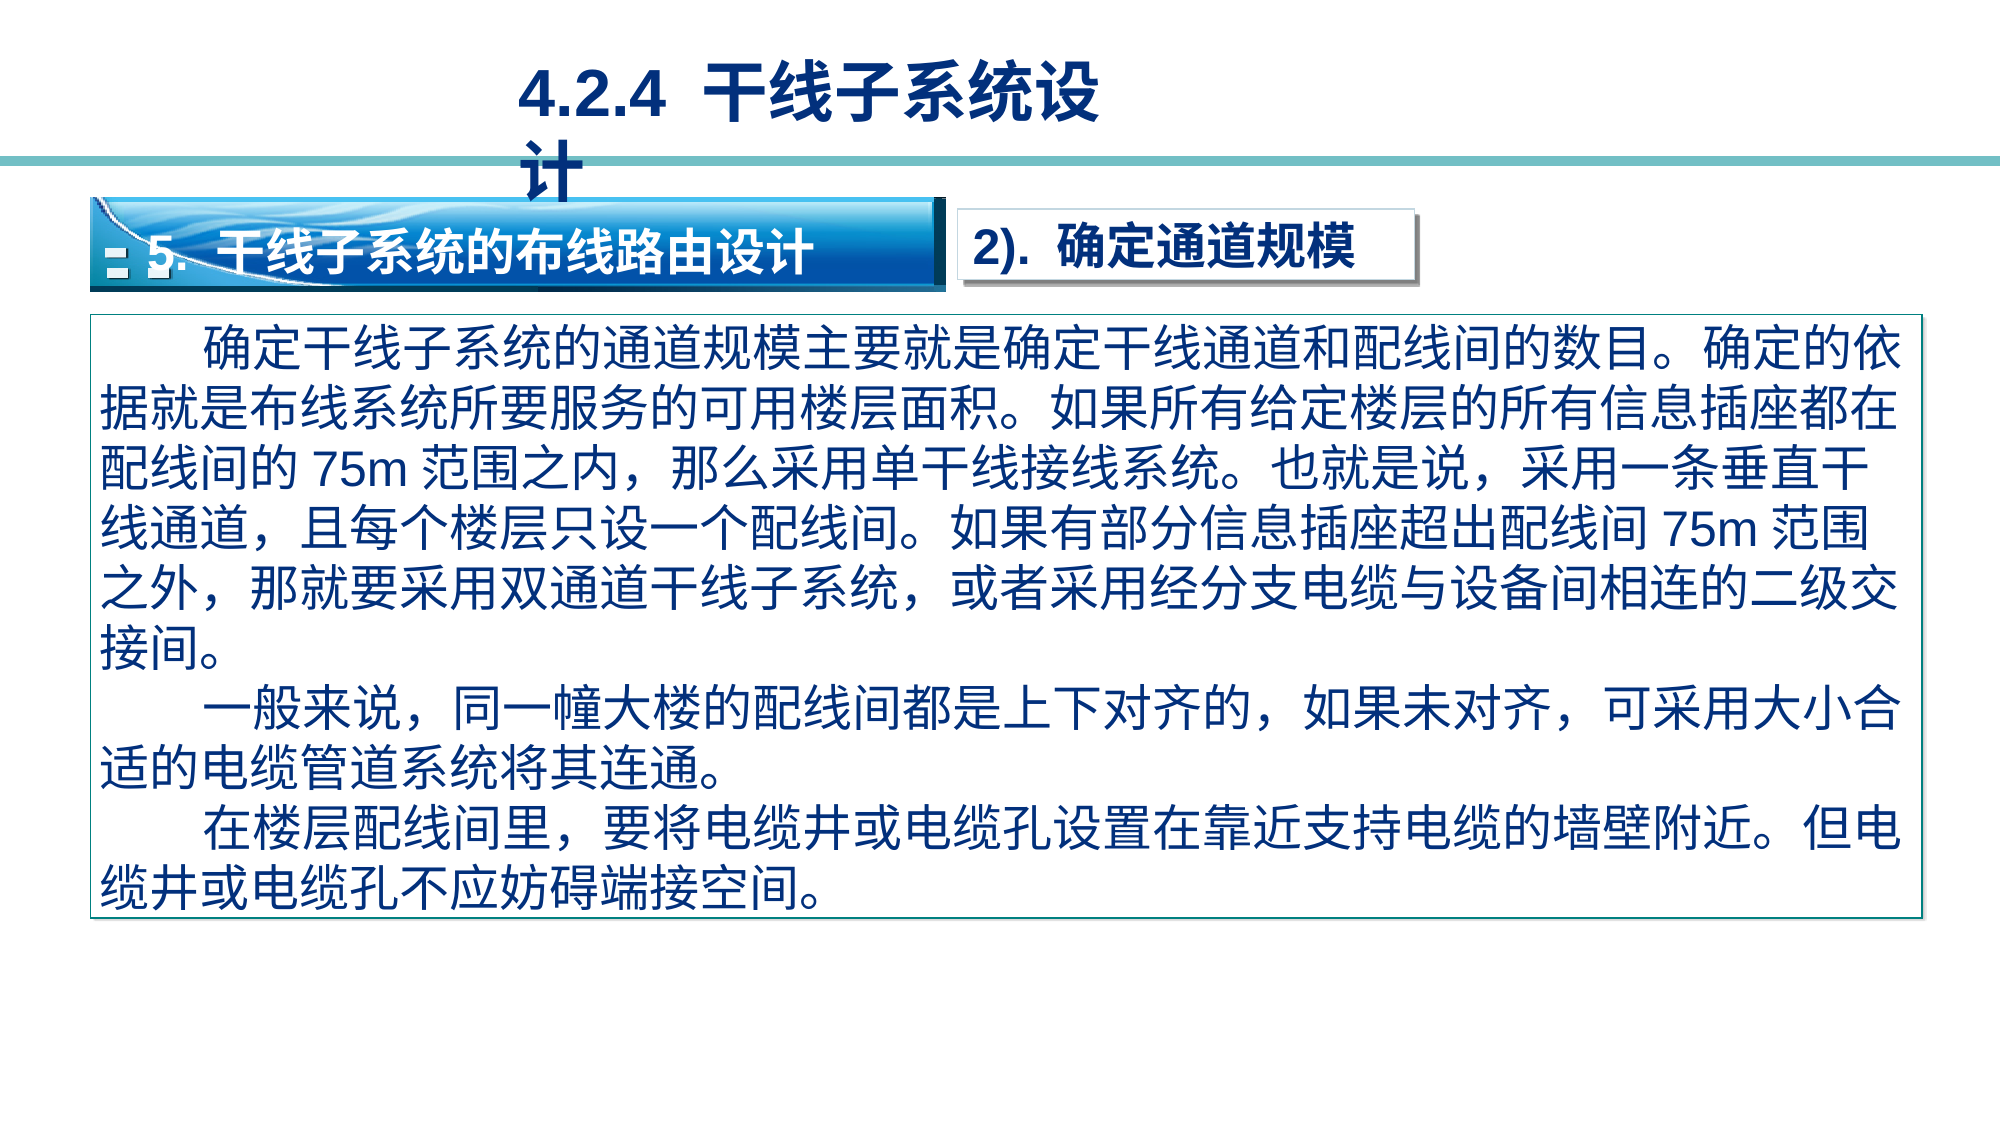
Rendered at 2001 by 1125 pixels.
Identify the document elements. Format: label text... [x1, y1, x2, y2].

text_box 4.2.4 干线子系统设计 [503, 42, 1176, 138]
text_box 2). 确定通道规模 [957, 208, 1415, 280]
text_box 确定干线子系统的通道规模主要就是确定干线通道和配线间的数目。确定的依据就是布线系统所要服务的可用楼层面积。如果所有给定楼层的所有信息插座都在配线间的75m范围之内，那么采用单干线接线系统。也就是说，采用一条垂直干线通道，且每个楼层只设一个配线间。如果有部分信息插座超出配线间75m范围之外，那就要采用双通道干线子系统，或者采用经分支电缆与设备间相连的二级交接间。 一般来说，同一幢大楼的配线间都是上下对齐的，如果未对齐，可采用大小合适的电缆管道系统将其连通。 在楼层配线间里，要将电缆井或电缆孔设置在靠近支持电缆的墙壁附近。但电缆井或电缆孔不应妨碍端接空间。 [90, 314, 1922, 918]
picture [539, 286, 947, 292]
picture [90, 196, 947, 285]
